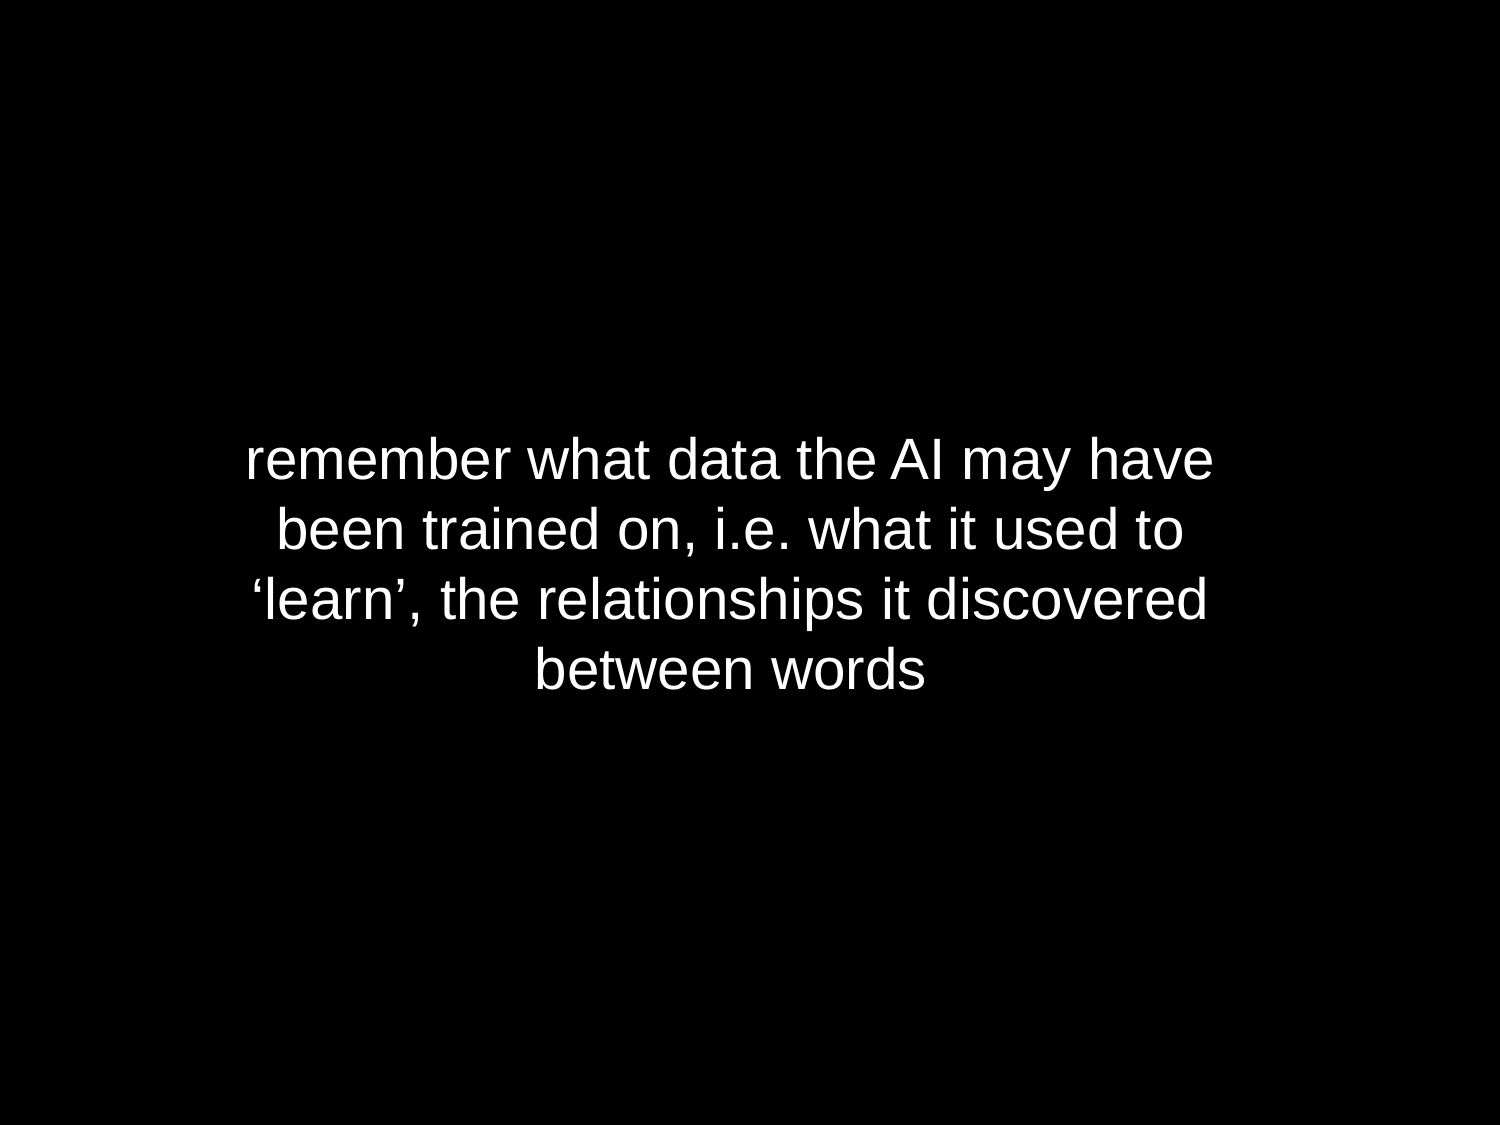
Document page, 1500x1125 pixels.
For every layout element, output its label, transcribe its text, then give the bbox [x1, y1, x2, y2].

text_box remember what data the AI may have been trained on, i.e. what it used to ‘learn’, the relationships it discovered between words [174, 413, 1288, 709]
